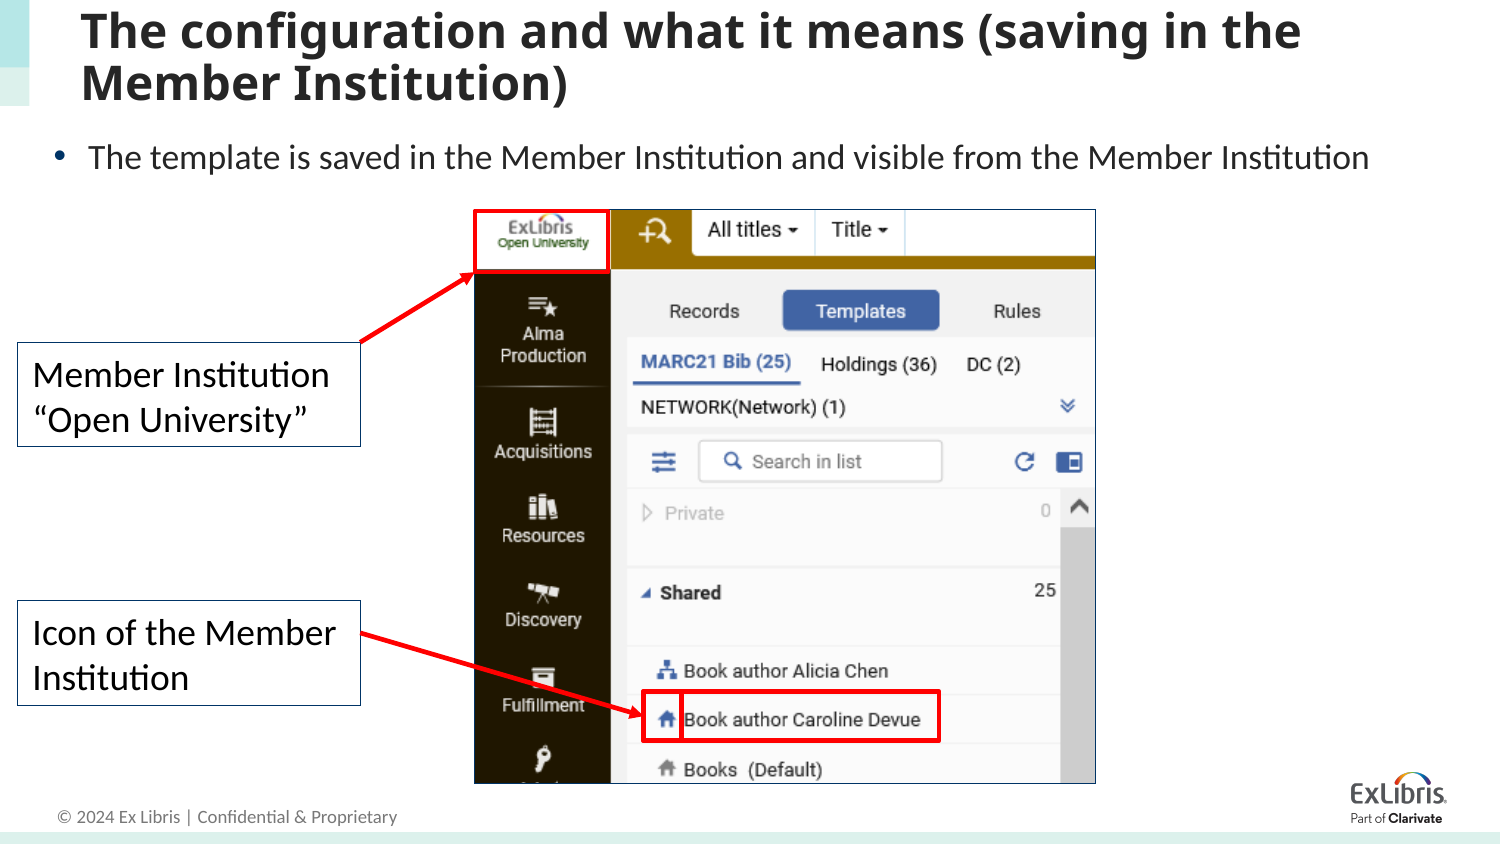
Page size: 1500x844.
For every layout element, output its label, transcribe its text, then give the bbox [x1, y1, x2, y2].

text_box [359, 271, 476, 343]
picture [1351, 772, 1447, 823]
picture [474, 208, 1097, 784]
list The template is saved in the Member Institution and visible from the Member Institution [38, 126, 1468, 221]
title The configuration and what it means (saving in the Member Institution) [64, 11, 1495, 107]
text_box Icon of the Member Institution [17, 600, 361, 706]
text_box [359, 632, 644, 717]
text_box Member Institution “Open University” [17, 342, 361, 447]
